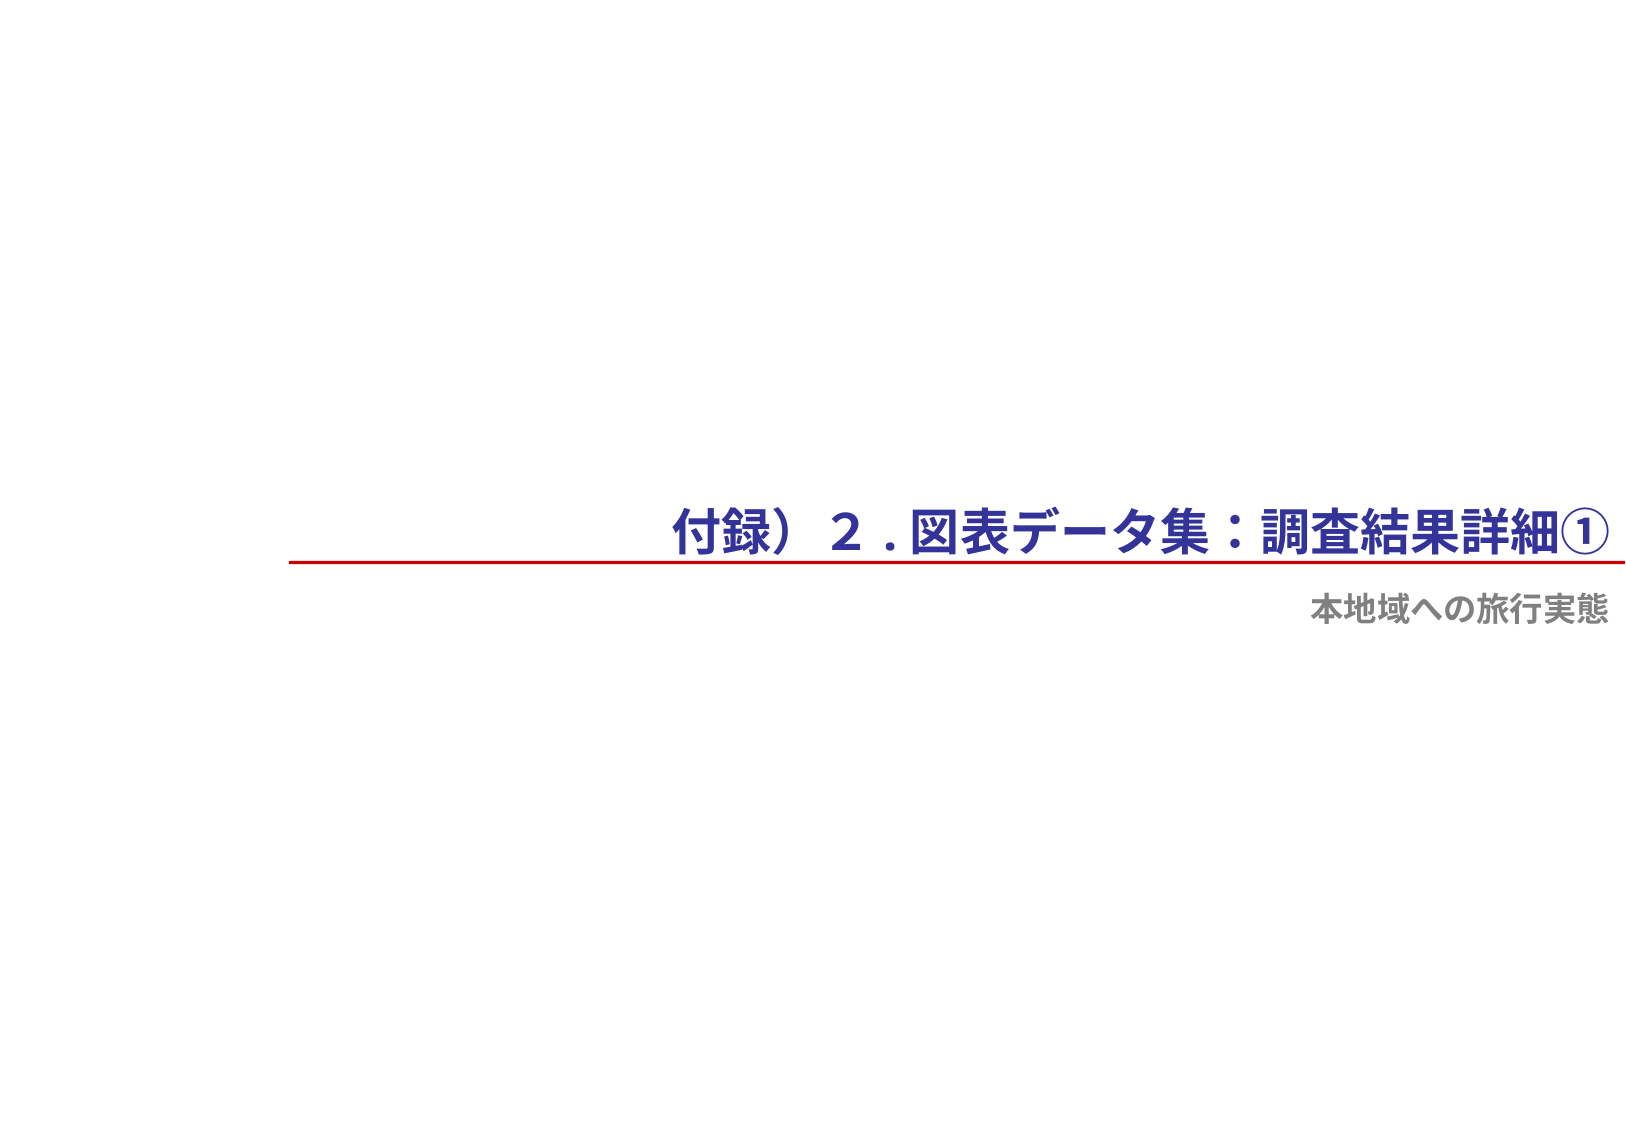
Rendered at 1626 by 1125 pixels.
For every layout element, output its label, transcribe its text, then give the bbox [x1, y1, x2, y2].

title 付録）２.図表データ集：調査結果詳細① [623, 492, 1625, 568]
subtitle 本地域への旅行実態 [1171, 580, 1625, 637]
